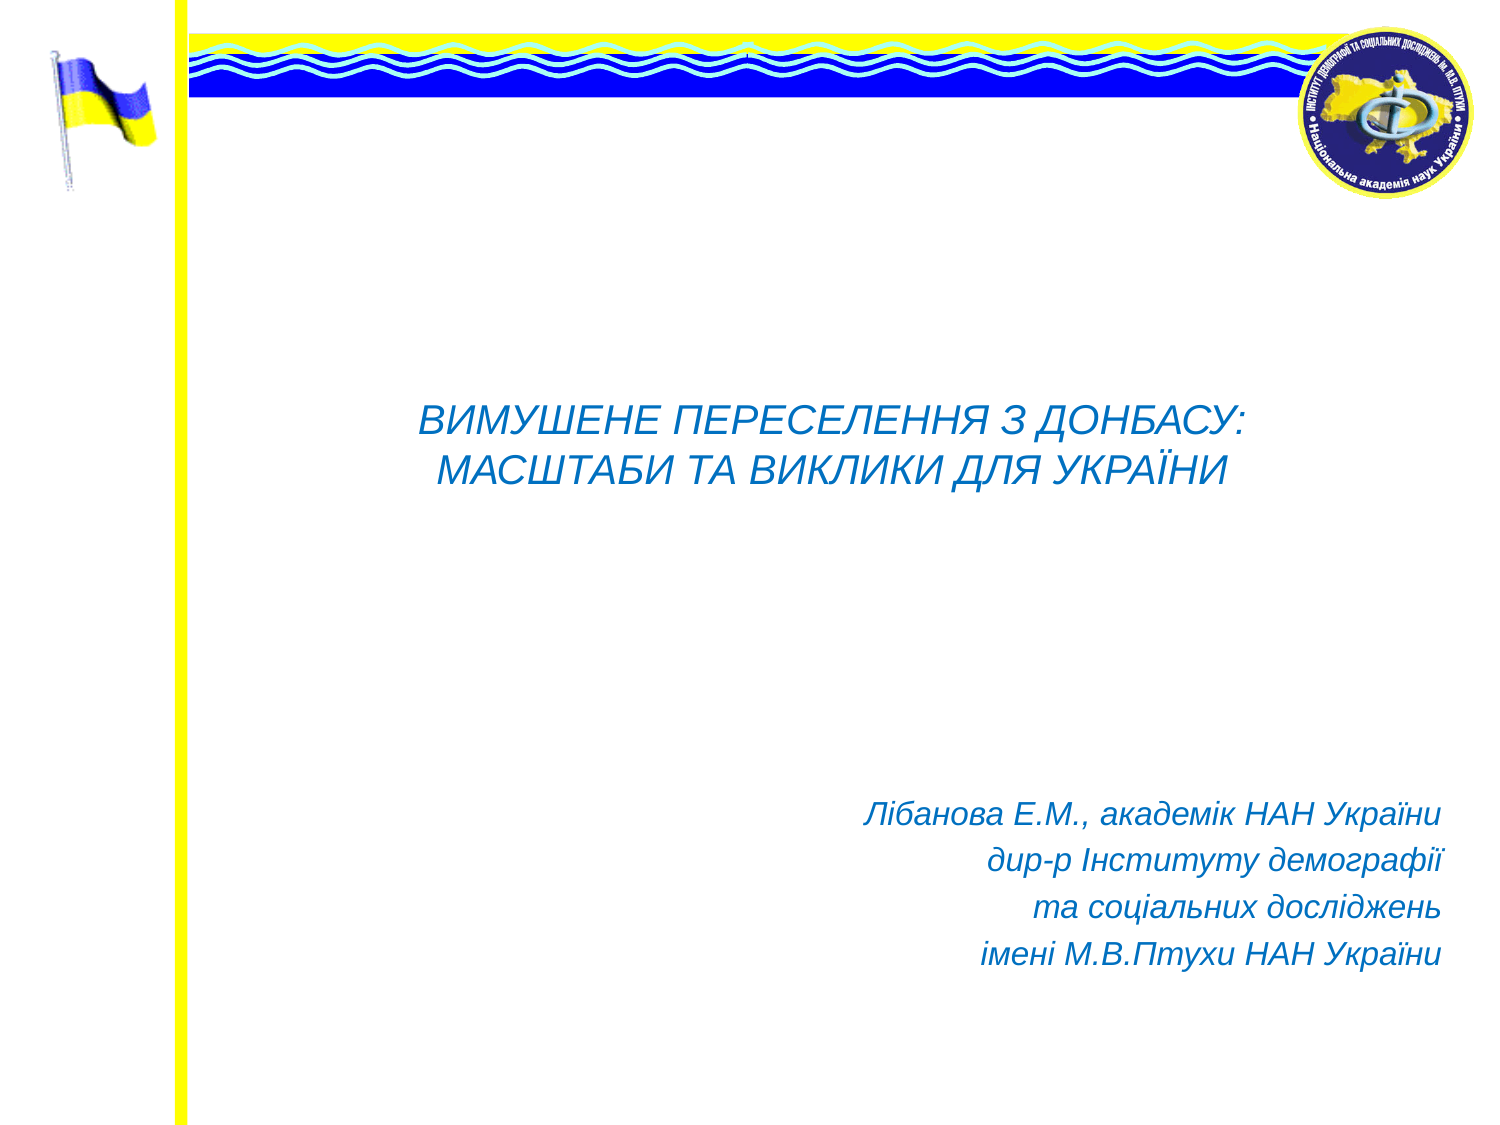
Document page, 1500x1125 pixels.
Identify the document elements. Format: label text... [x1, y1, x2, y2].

picture [1294, 24, 1476, 201]
subtitle Лібанова Е.М., академік НАН України дир-р Інституту демографії та соціальних досліджень імені М.В.Птухи НАН України [277, 784, 1458, 992]
text_box [174, 0, 188, 1125]
title ВИМУШЕНЕ ПЕРЕСЕЛЕННЯ З ДОНБАСУ: МАСШТАБИ ТА ВИКЛИКИ ДЛЯ УКРАЇНИ [194, 278, 1470, 606]
picture [18, 22, 174, 193]
